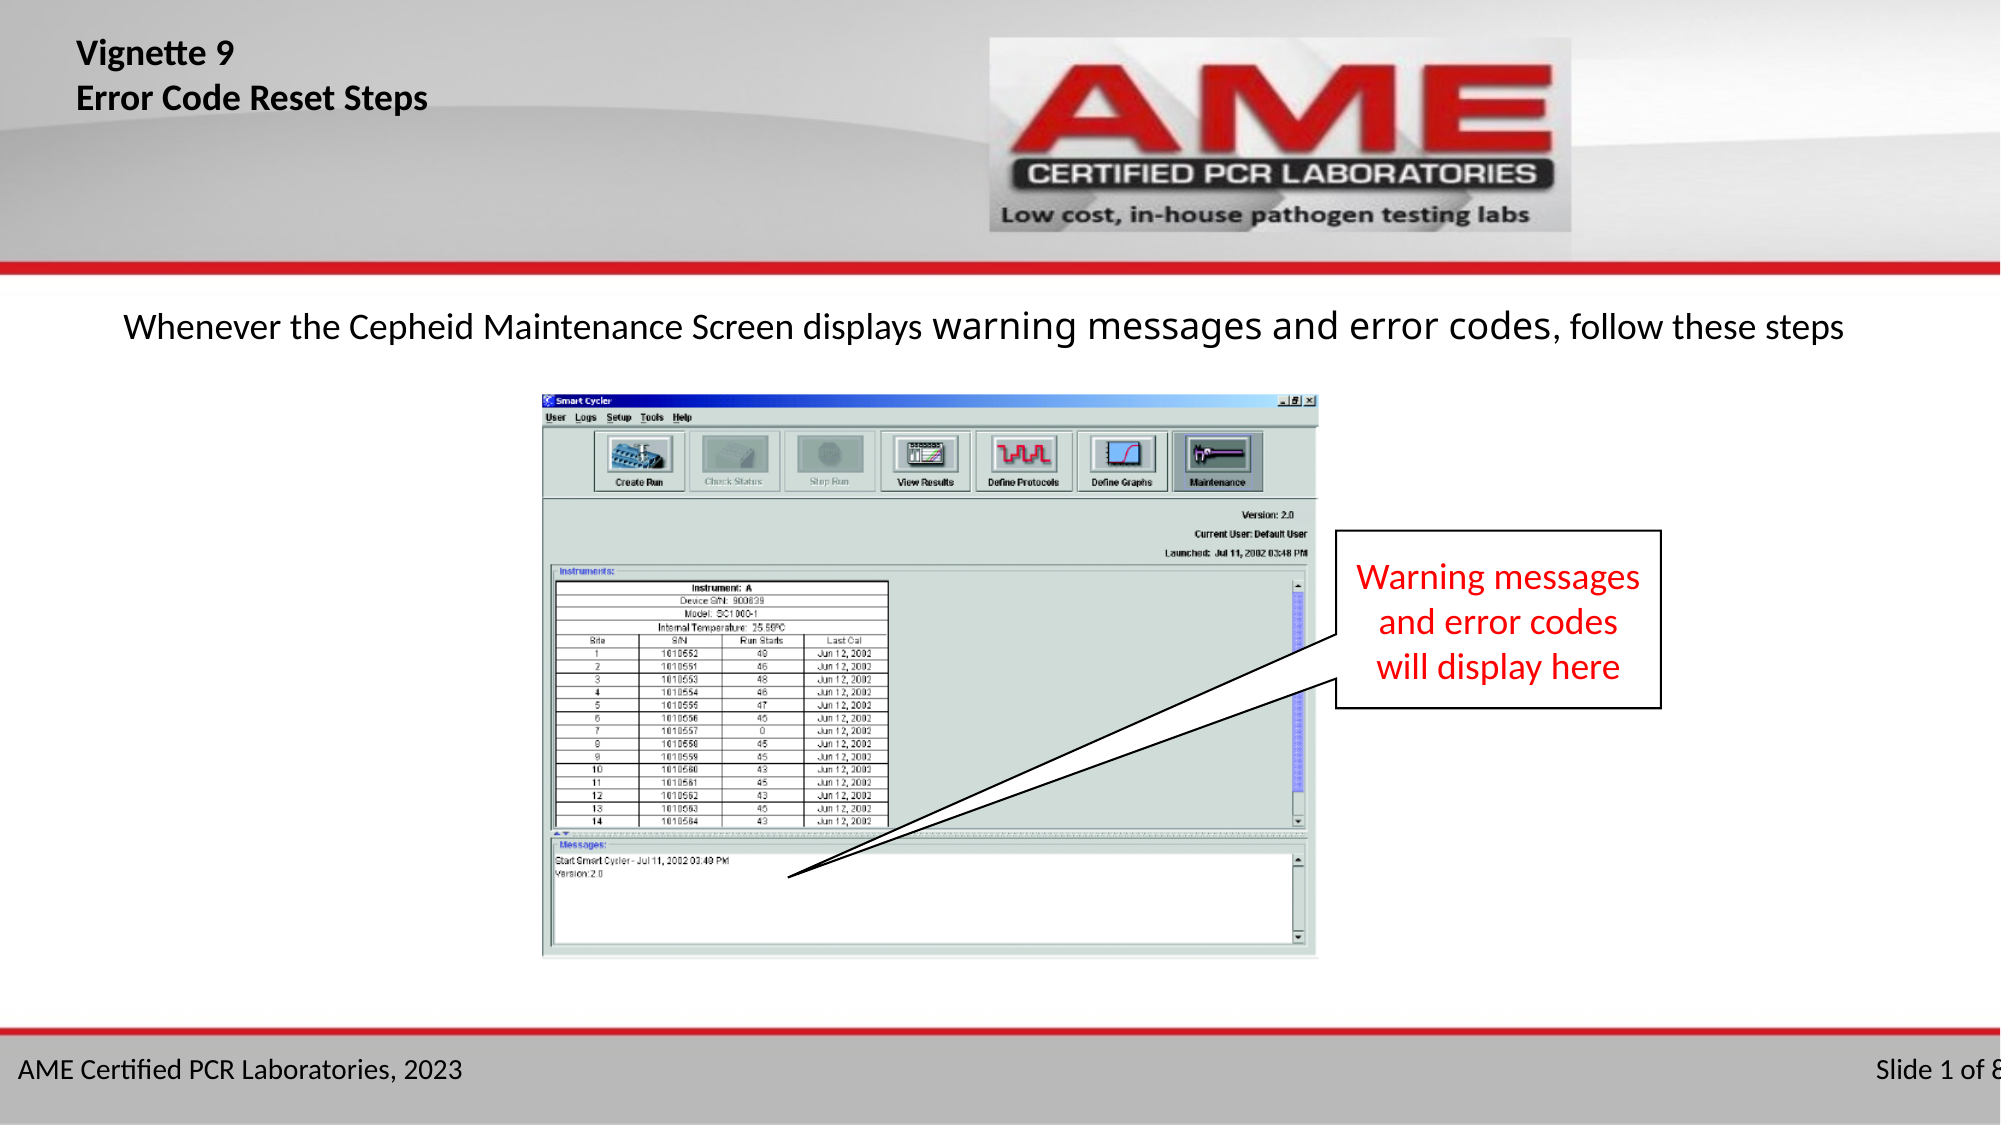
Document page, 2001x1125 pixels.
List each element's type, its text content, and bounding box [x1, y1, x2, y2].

picture [1995, 1061, 2001, 1068]
picture [0, 0, 2001, 1125]
text_box Warning messages and error codes will display here [1326, 529, 1662, 710]
picture [1995, 1070, 2001, 1077]
text_box Whenever the Cepheid Maintenance Screen displays warning messages and error codes, follow these steps [108, 294, 1860, 355]
text_box Vignette 9 Error Code Reset Steps [61, 20, 813, 125]
